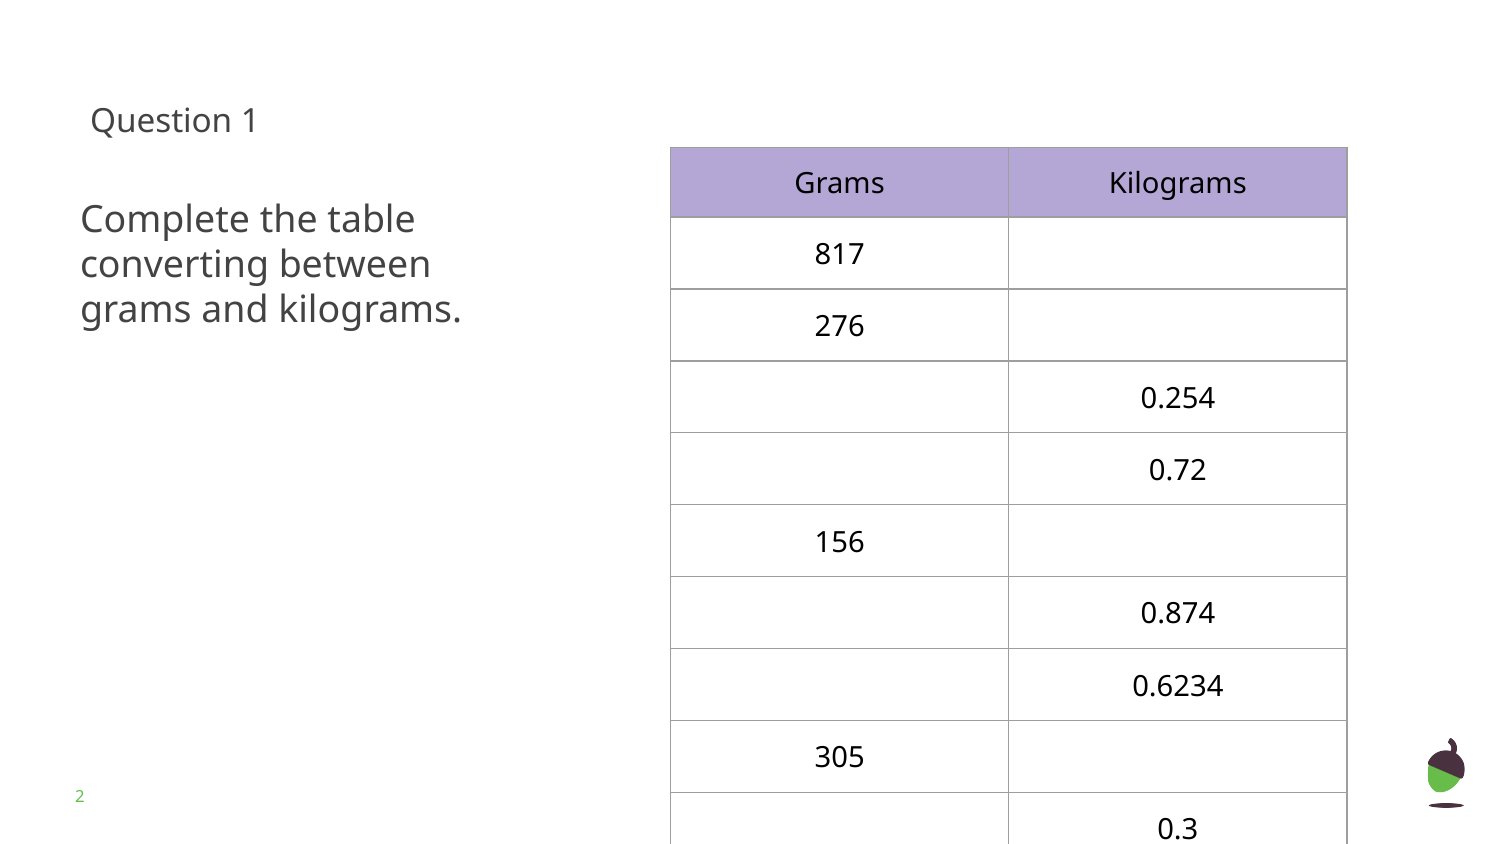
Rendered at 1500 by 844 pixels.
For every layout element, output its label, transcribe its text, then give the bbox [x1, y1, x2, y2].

table_cell 0.6234 [1009, 649, 1346, 720]
table_cell 0.254 [1009, 362, 1346, 432]
table_cell [1009, 218, 1346, 288]
table_header Kilograms [1009, 148, 1346, 216]
table_cell [1009, 721, 1346, 792]
table_cell [671, 433, 1008, 504]
table_cell 817 [671, 218, 1008, 288]
table_cell [1009, 505, 1346, 576]
table_cell 0.72 [1009, 433, 1346, 504]
table_cell 156 [671, 505, 1008, 576]
table_cell [671, 649, 1008, 720]
slide_number ‹#› [75, 786, 194, 816]
table_cell 0.3 [1009, 793, 1346, 844]
subtitle Question 1 [75, 72, 589, 148]
table_cell [671, 577, 1008, 648]
table_cell 305 [671, 721, 1008, 792]
table_cell [671, 793, 1008, 844]
table_cell [1009, 290, 1346, 360]
table_cell [671, 362, 1008, 432]
table_header Grams [671, 148, 1008, 216]
text_box Complete the table converting between grams and kilograms. [65, 180, 511, 428]
table_cell 0.874 [1009, 577, 1346, 648]
table_cell 276 [671, 290, 1008, 360]
picture [1427, 738, 1465, 808]
